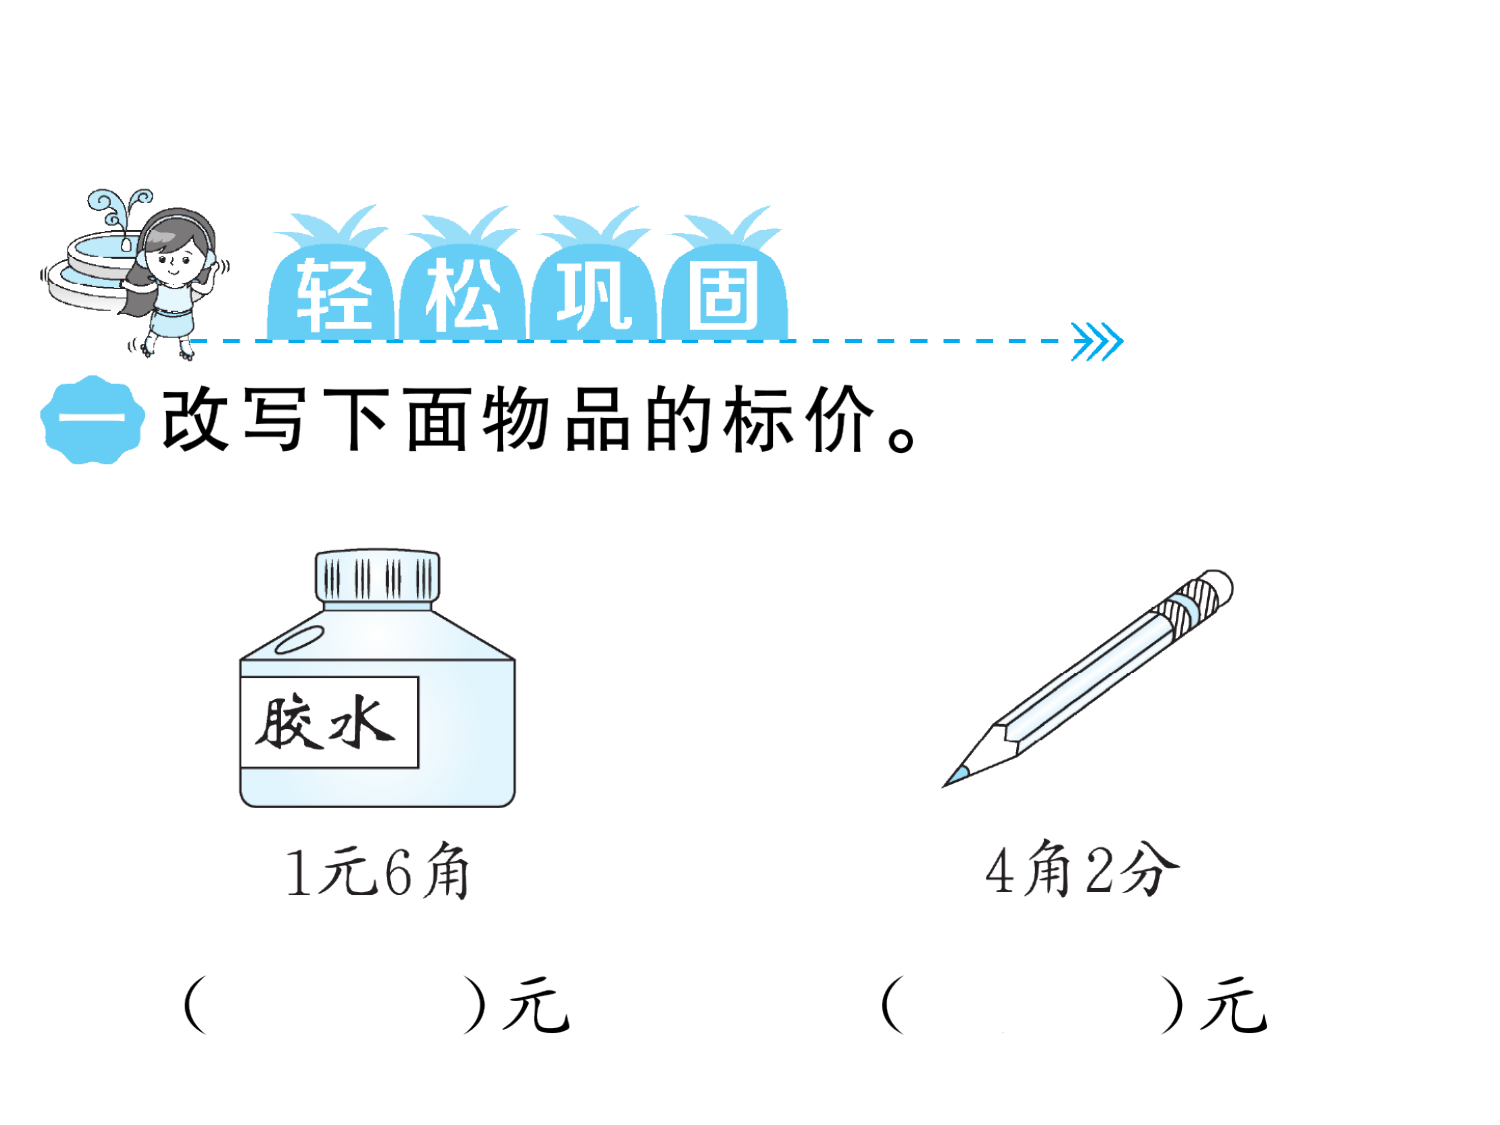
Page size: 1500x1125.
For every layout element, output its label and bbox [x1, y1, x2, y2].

picture [35, 177, 1453, 1056]
